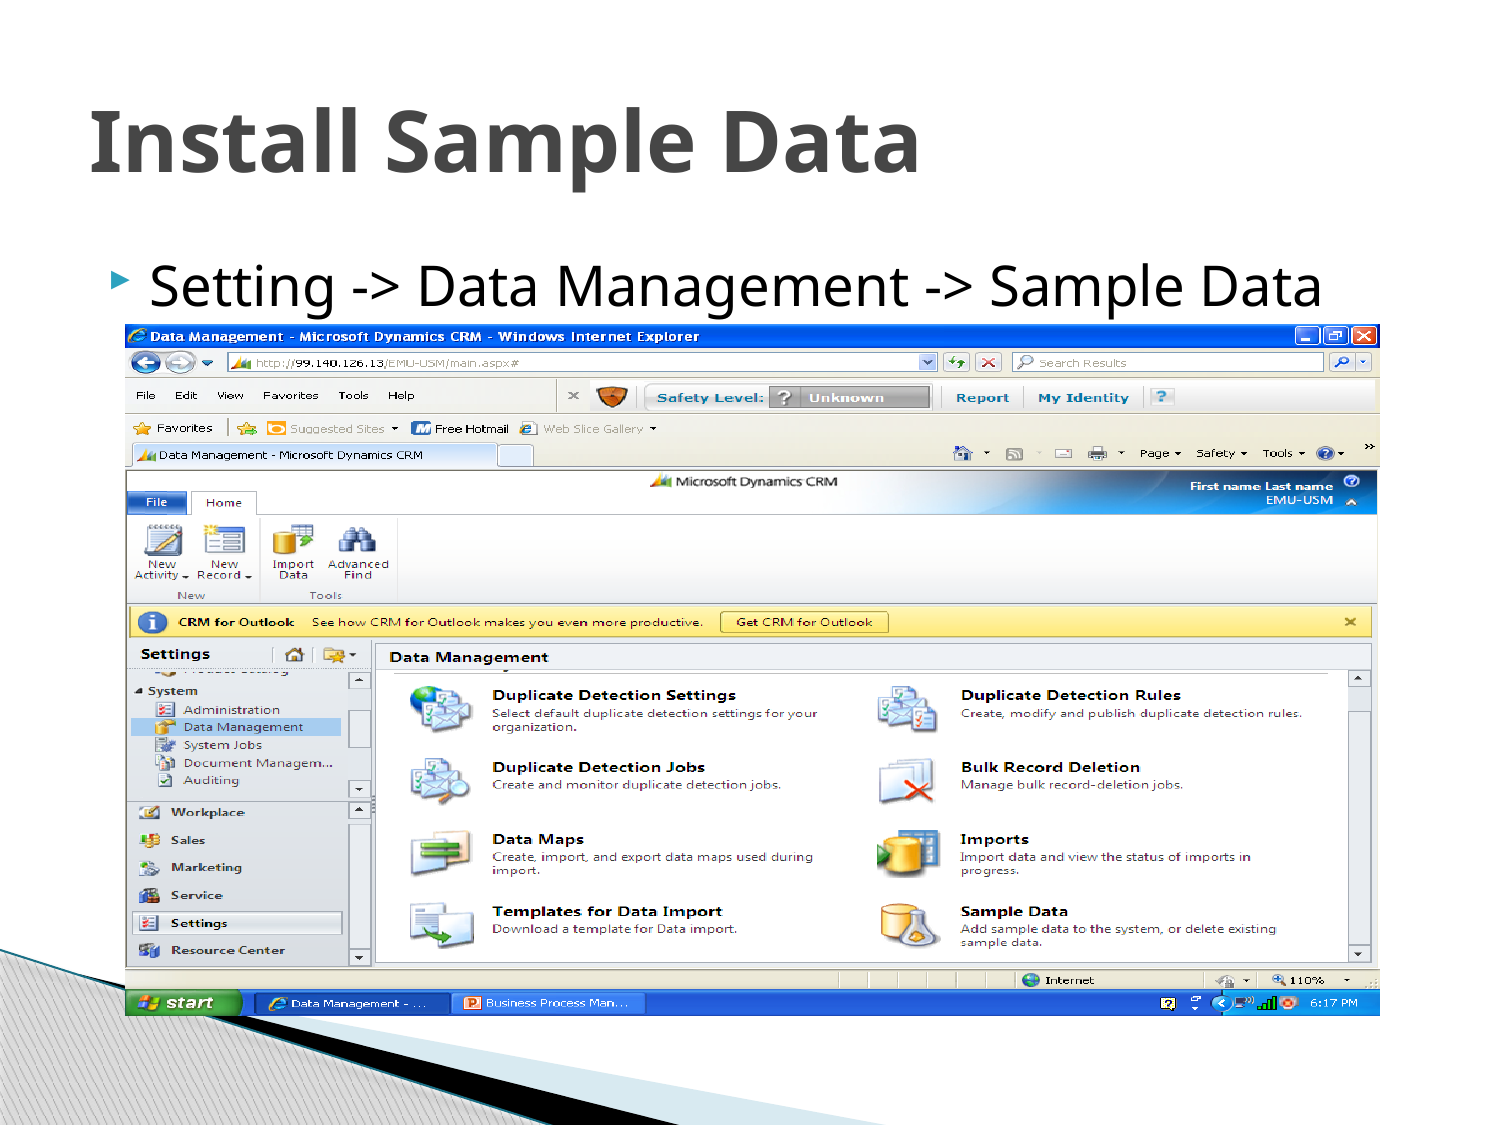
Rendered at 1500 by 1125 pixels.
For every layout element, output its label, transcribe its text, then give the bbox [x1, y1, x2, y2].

picture [124, 324, 1380, 1016]
list Setting -> Data Management -> Sample Data [74, 242, 1426, 986]
title Install Sample Data [75, 45, 1425, 233]
